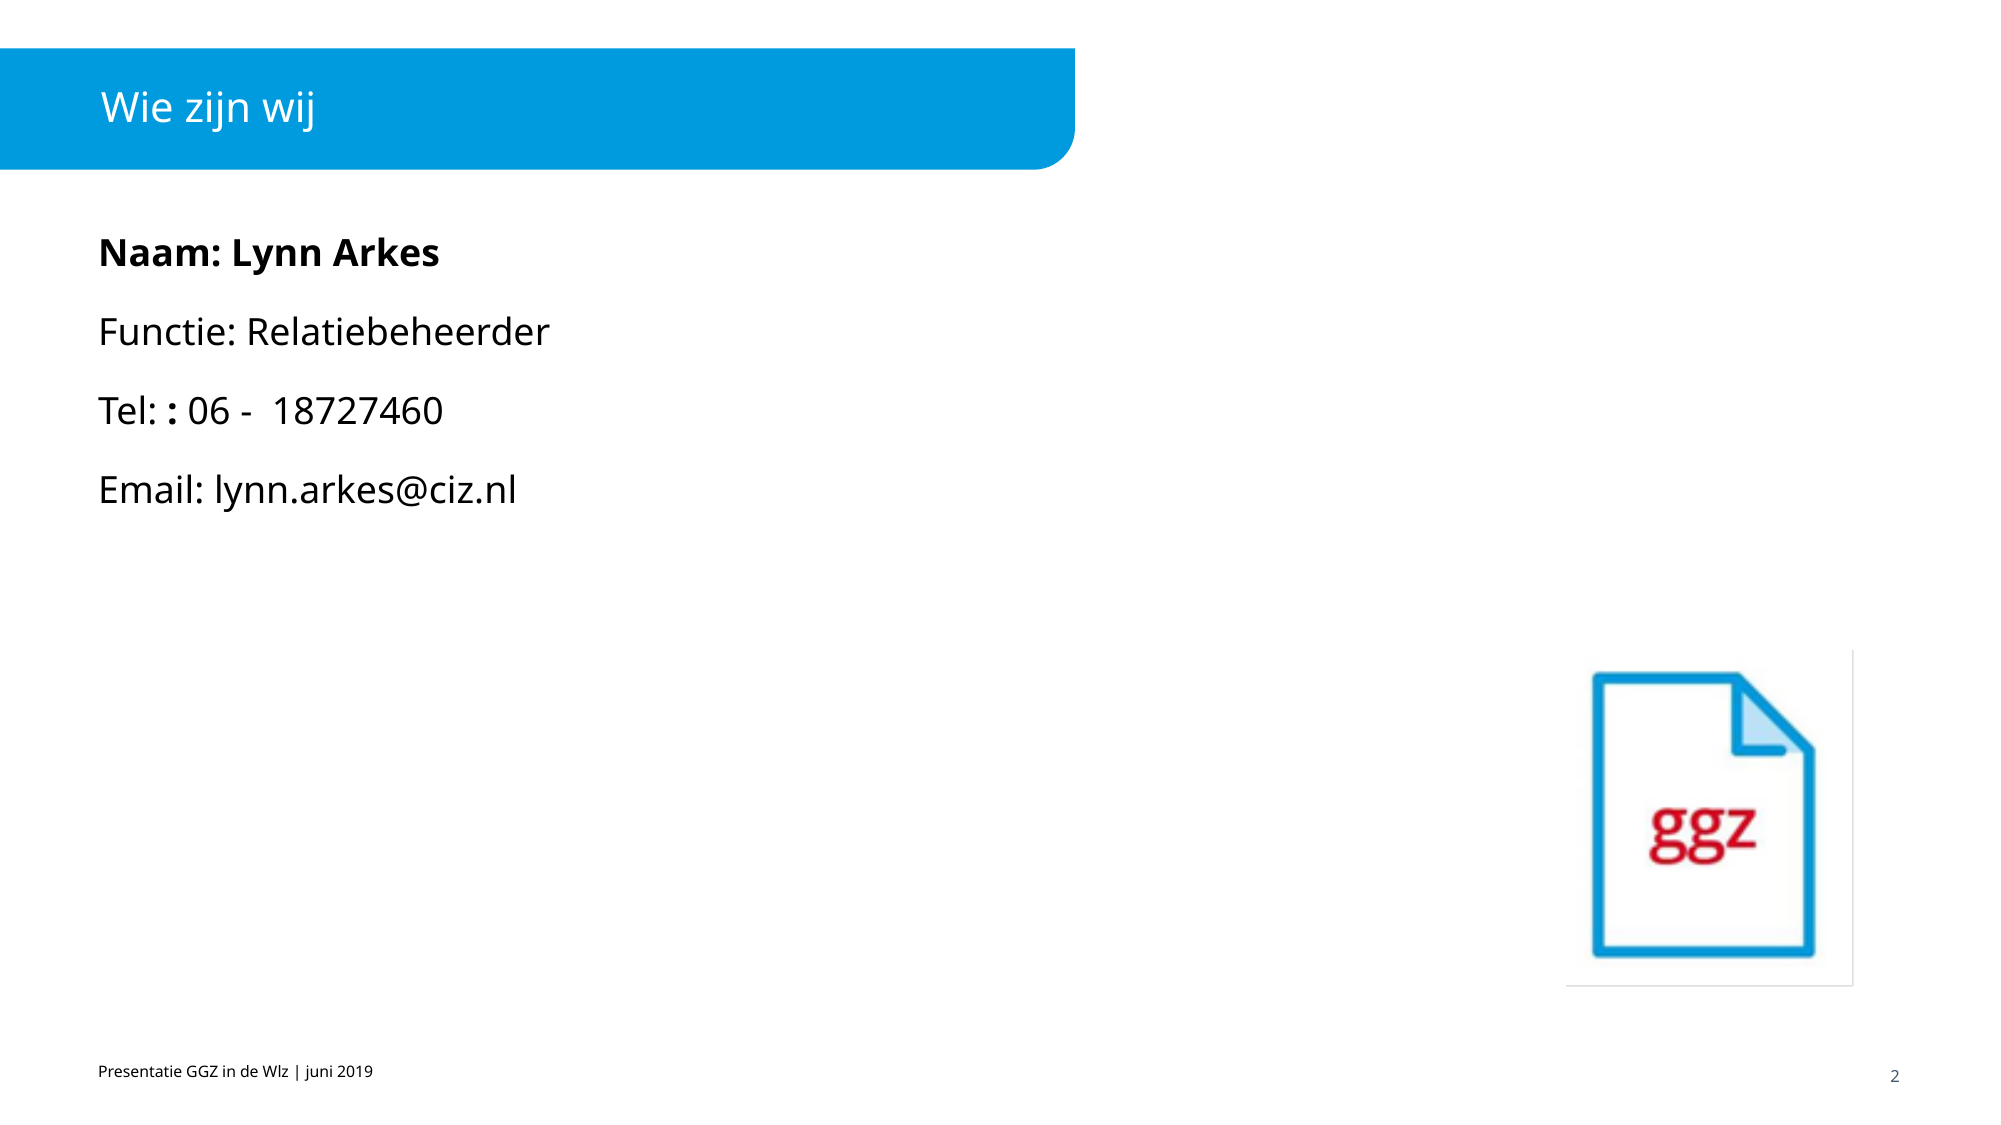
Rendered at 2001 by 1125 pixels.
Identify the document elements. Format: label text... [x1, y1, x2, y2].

slide_number 2 [1779, 1052, 1900, 1103]
slide_number Presentatie GGZ in de Wlz | juni 2019 [83, 1055, 759, 1106]
title Wie zijn wij [85, 48, 1075, 170]
list Naam: Lynn Arkes Functie: Relatiebeheerder Tel: : 06 - 18727460 Email: lynn.arkes@ciz.nl [87, 212, 1905, 1013]
picture [1566, 650, 1857, 990]
